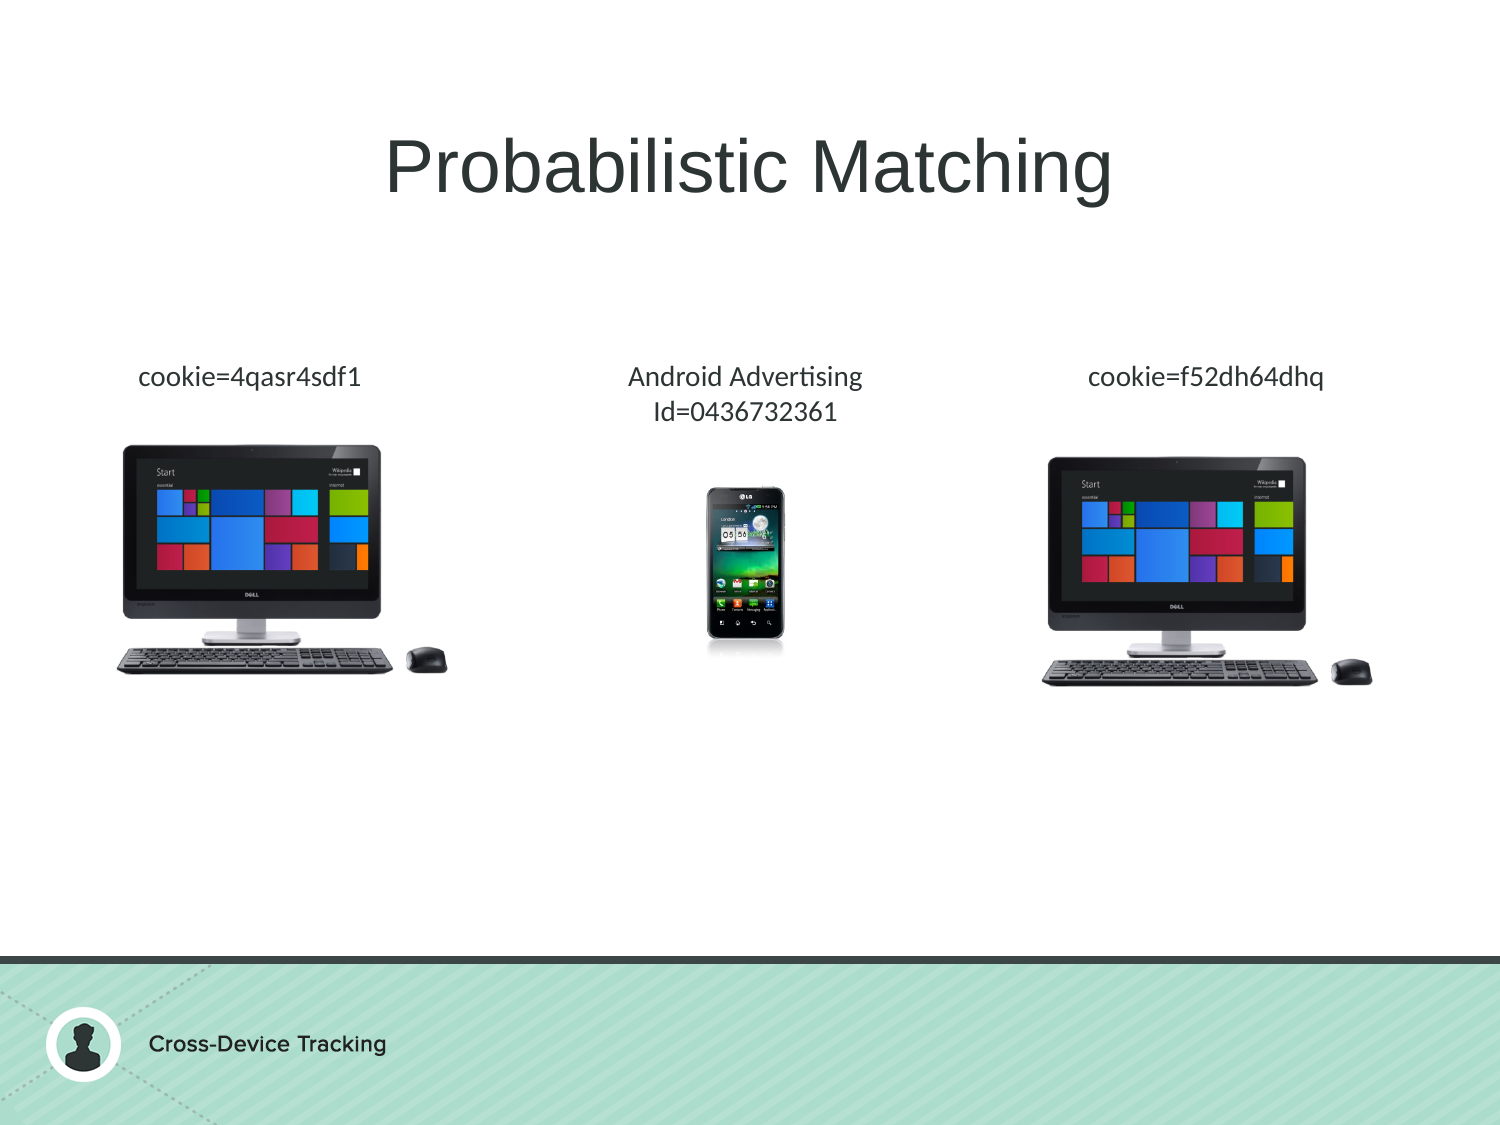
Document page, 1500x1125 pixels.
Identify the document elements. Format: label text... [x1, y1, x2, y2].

text_box Android Advertising Id=0436732361 [570, 349, 921, 435]
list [112, 433, 451, 688]
text_box cookie=4qasr4sdf1 [75, 349, 425, 400]
picture [0, 0, 1500, 1125]
text_box cookie=f52dh64dhq [1031, 349, 1382, 400]
title Probabilistic Matching [75, 75, 1425, 250]
